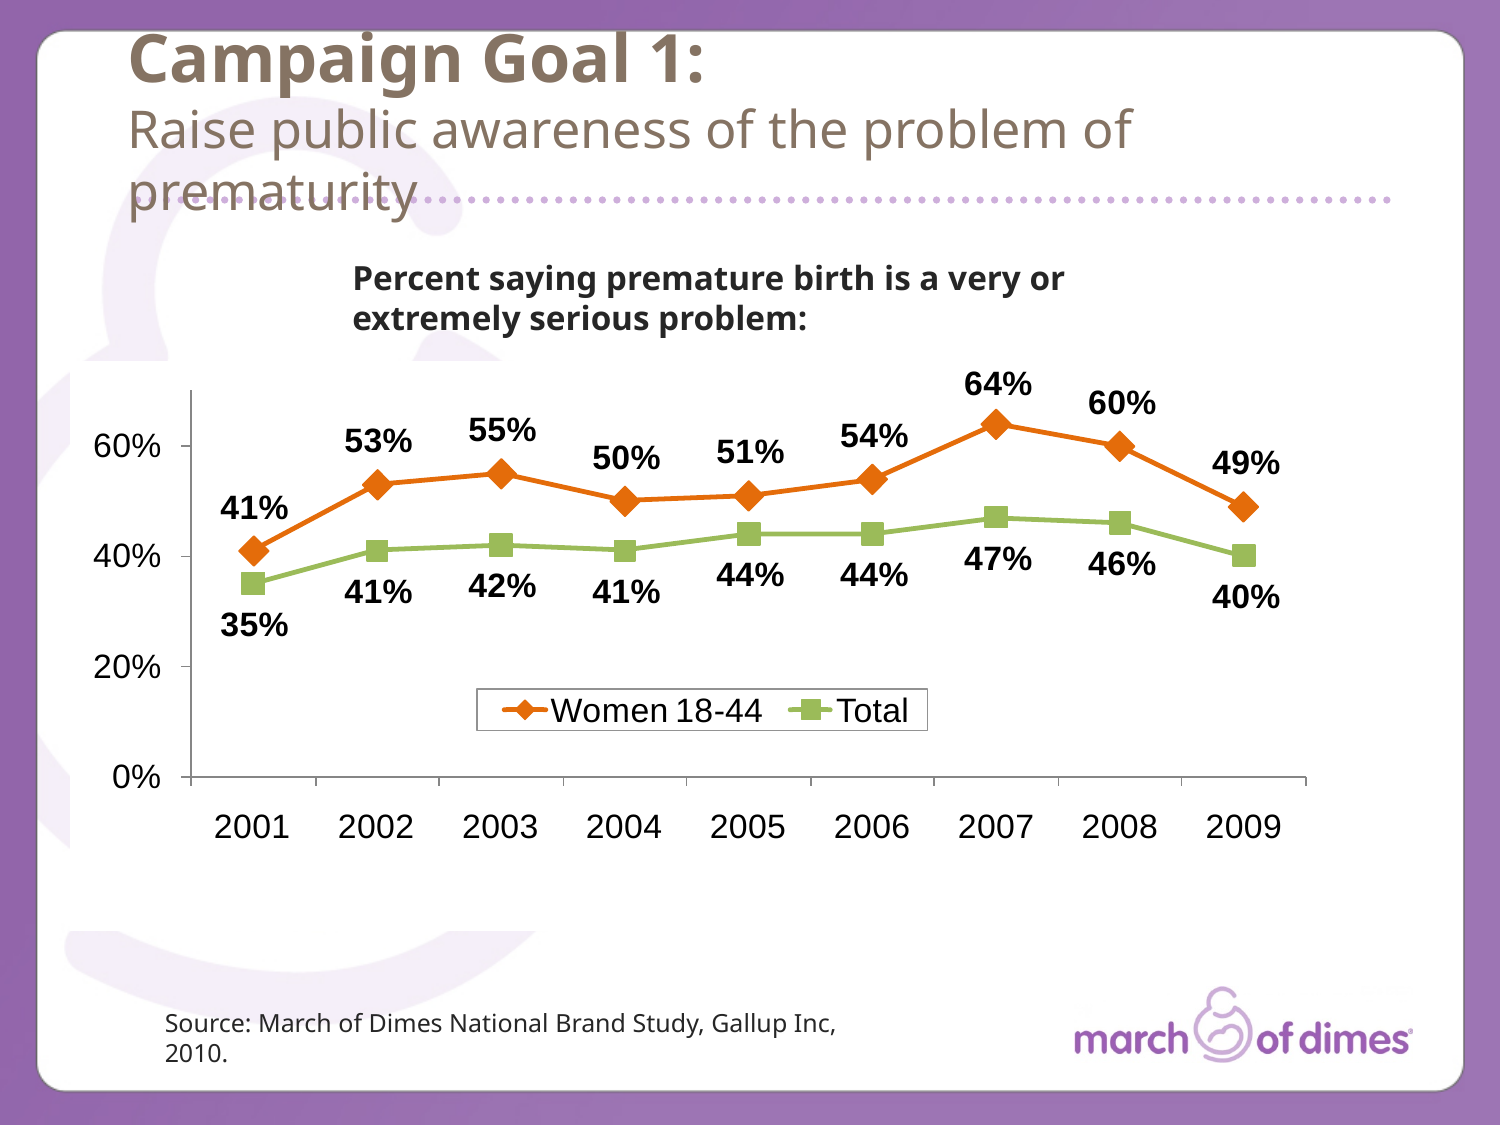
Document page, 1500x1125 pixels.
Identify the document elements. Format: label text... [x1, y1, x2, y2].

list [62, 352, 1338, 940]
picture [1074, 986, 1413, 1063]
title Campaign Goal 1: Raise public awareness of the problem of prematurity [112, 24, 1388, 213]
text_box Source: March of Dimes National Brand Study, Gallup Inc, 2010. [149, 999, 913, 1075]
text_box Percent saying premature birth is a very or extremely serious problem: [337, 249, 1088, 345]
